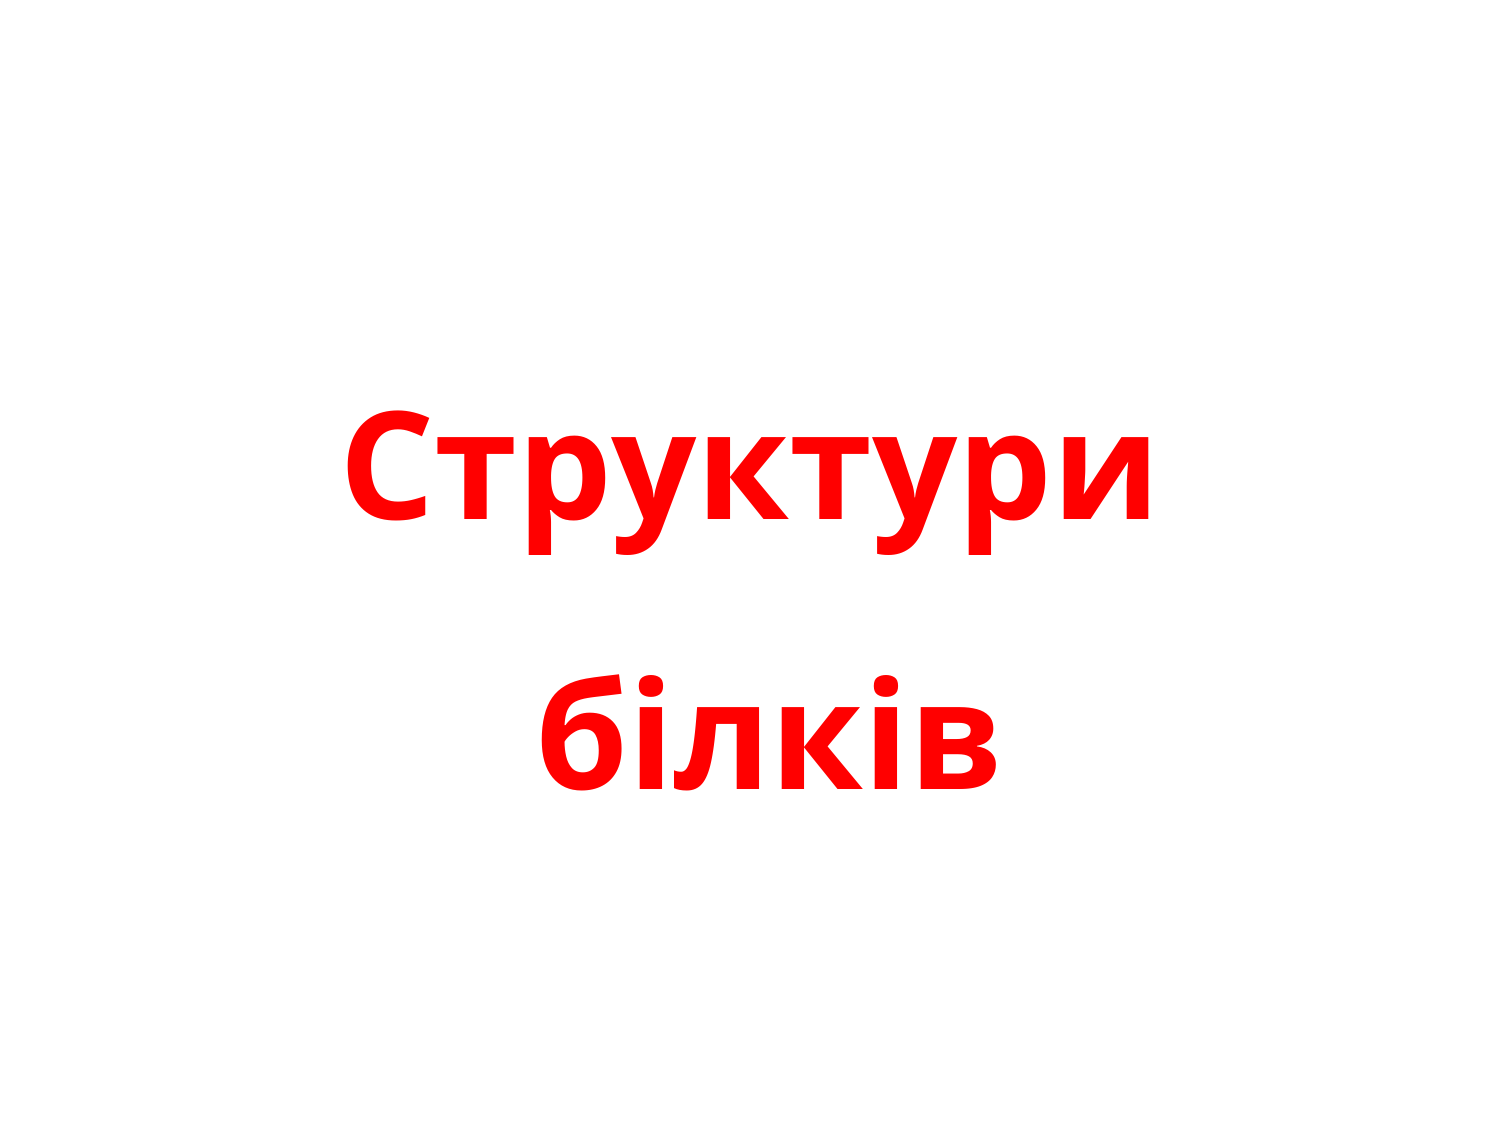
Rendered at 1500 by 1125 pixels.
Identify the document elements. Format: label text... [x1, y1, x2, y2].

title Структури білків [0, 456, 1500, 644]
